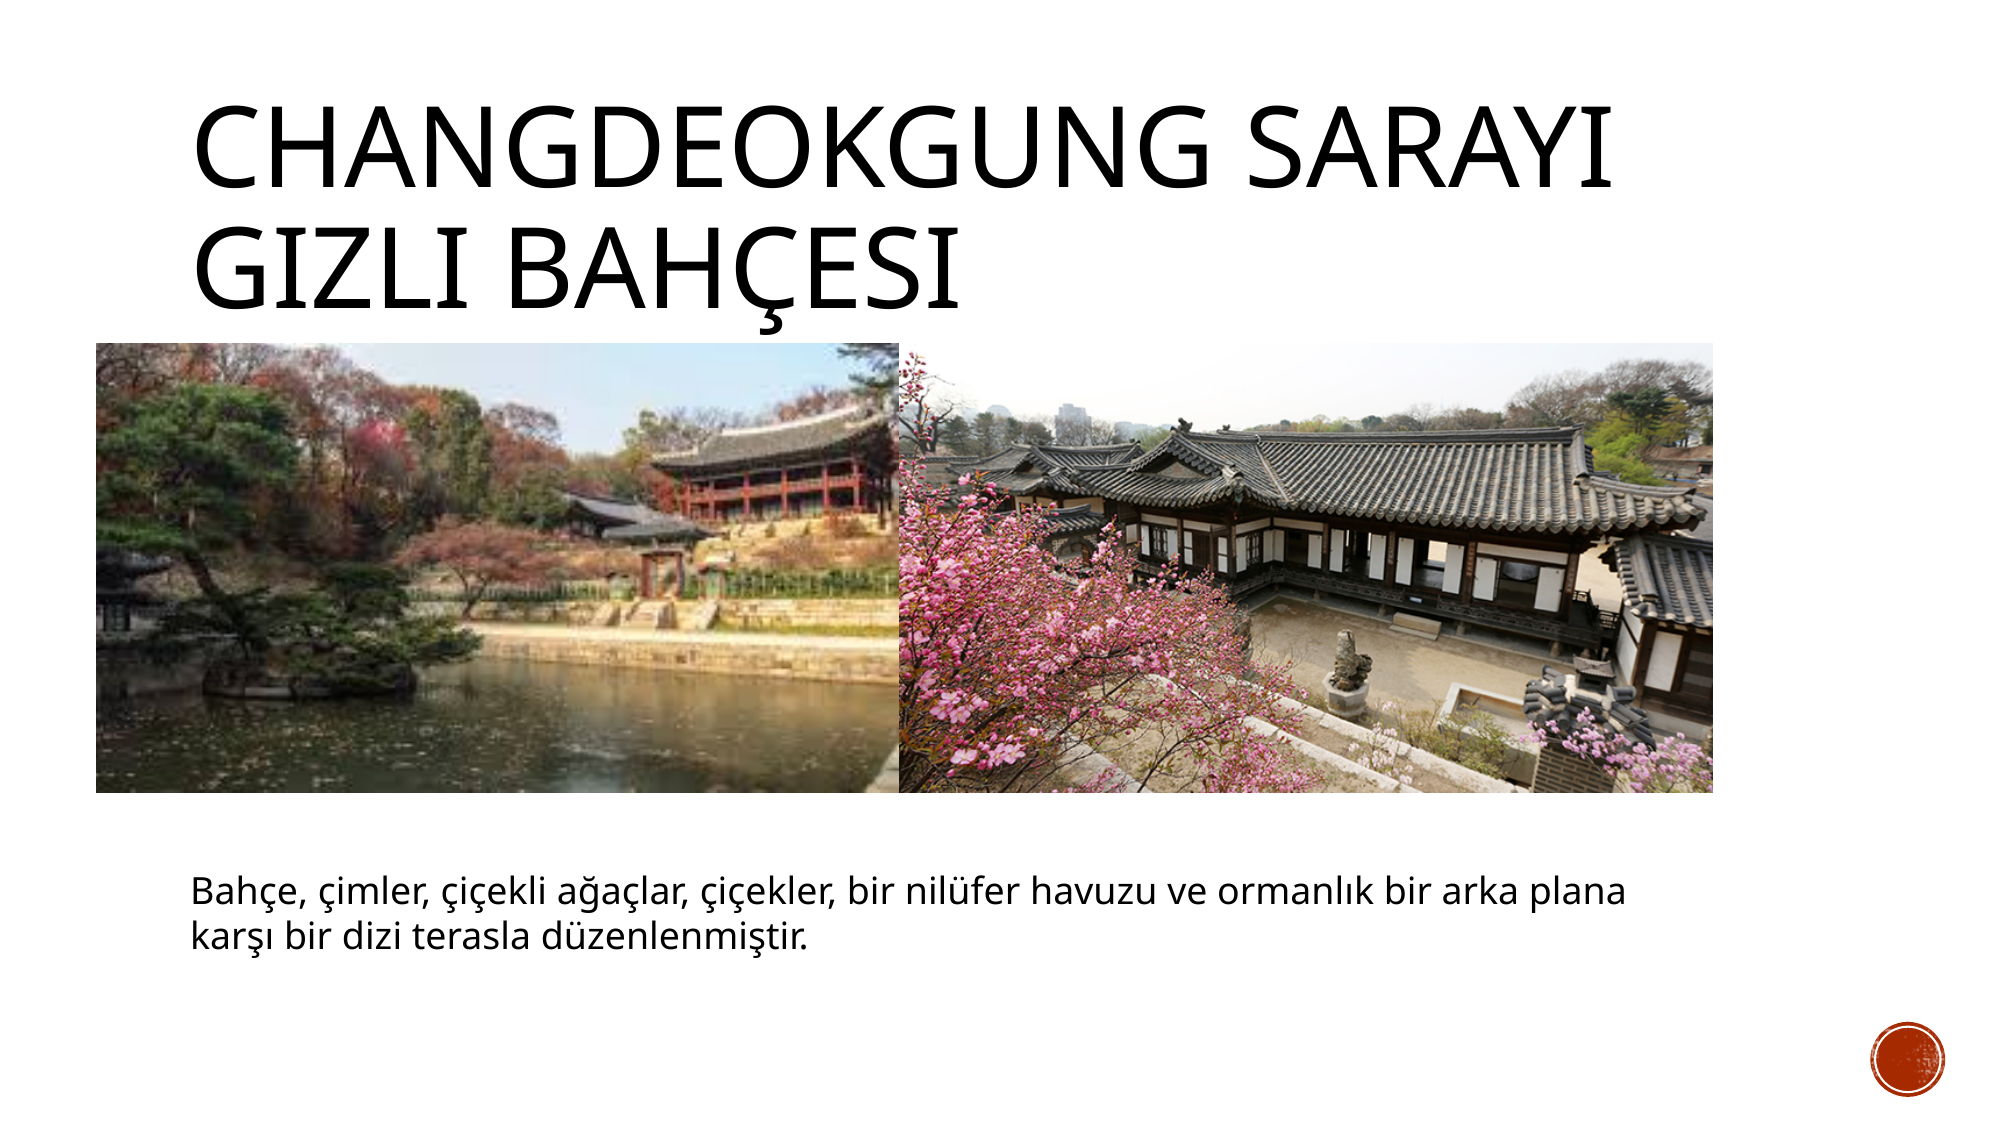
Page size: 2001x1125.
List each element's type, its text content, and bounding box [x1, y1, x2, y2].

picture [901, 343, 1713, 793]
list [100, 346, 899, 792]
text_box Bahçe, çimler, çiçekli ağaçlar, çiçekler, bir nilüfer havuzu ve ormanlık bir arka plana karşı bir dizi terasla düzenlenmiştir. [175, 859, 1696, 965]
title Changdeokgung sarayı gizli bahçesi [175, 79, 1826, 344]
